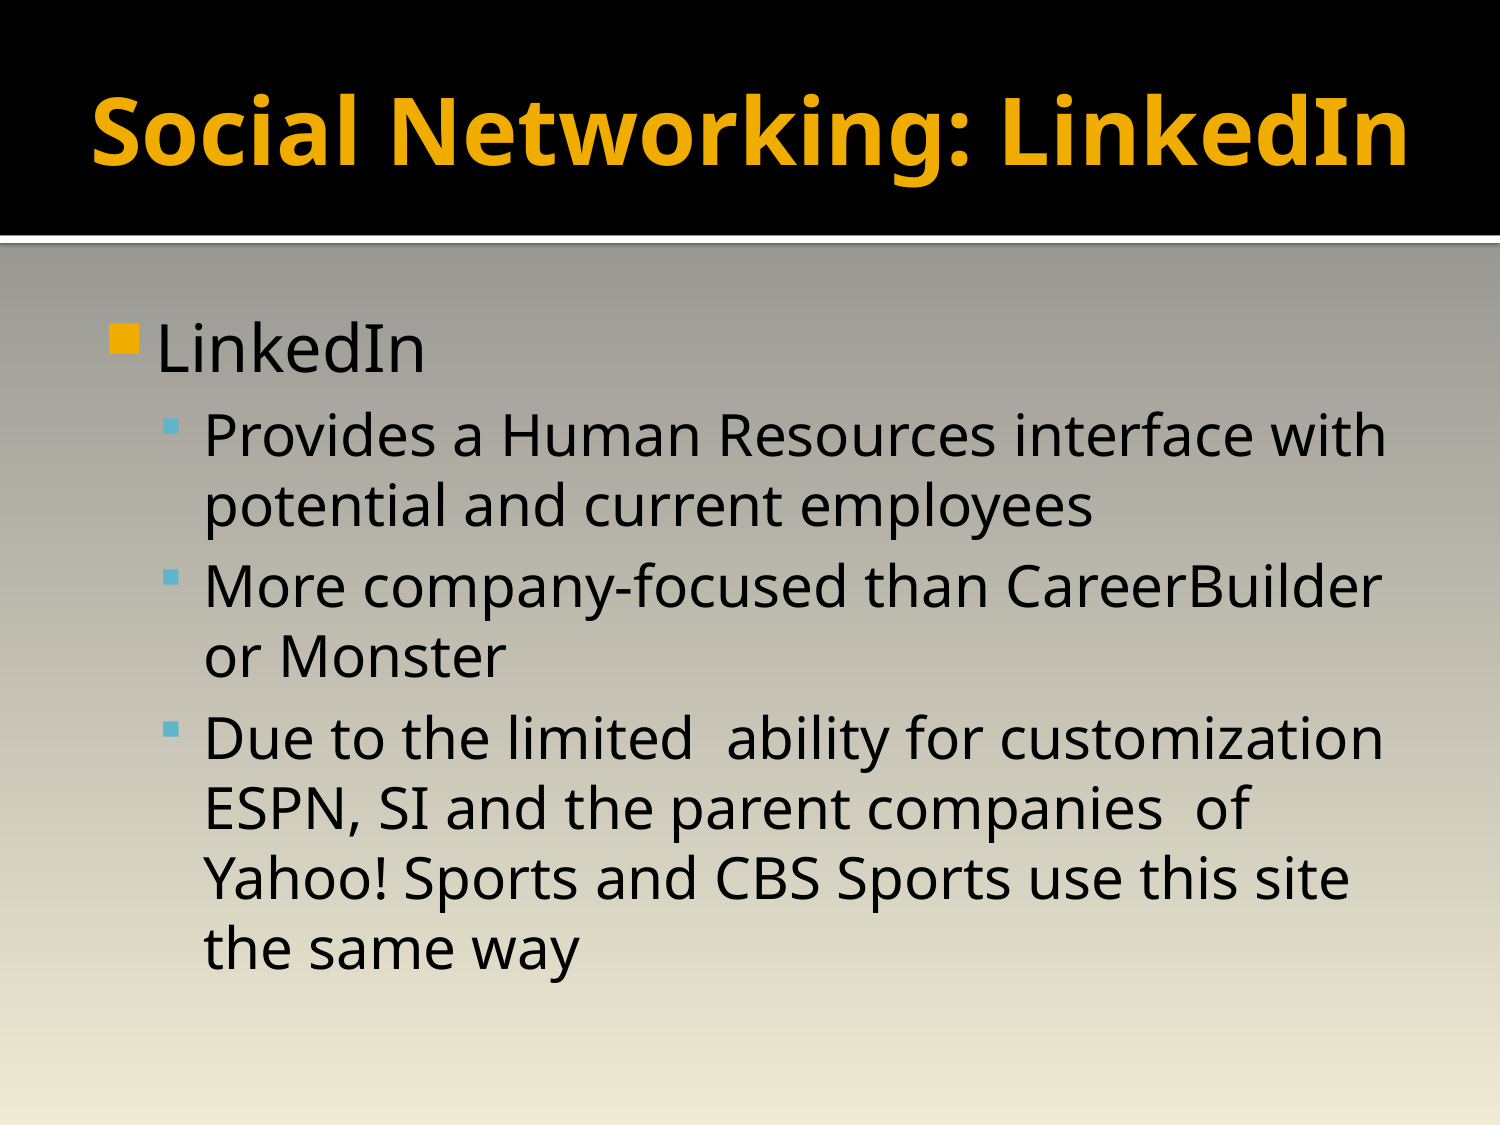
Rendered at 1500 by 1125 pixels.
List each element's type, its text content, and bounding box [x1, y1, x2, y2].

title Social Networking: LinkedIn [75, 25, 1425, 231]
list LinkedIn Provides a Human Resources interface with potential and current employees More company-focused than CareerBuilder or Monster Due to the limited ability for customization ESPN, SI and the parent companies of Yahoo! Sports and CBS Sports use this site the same way [74, 290, 1426, 1051]
